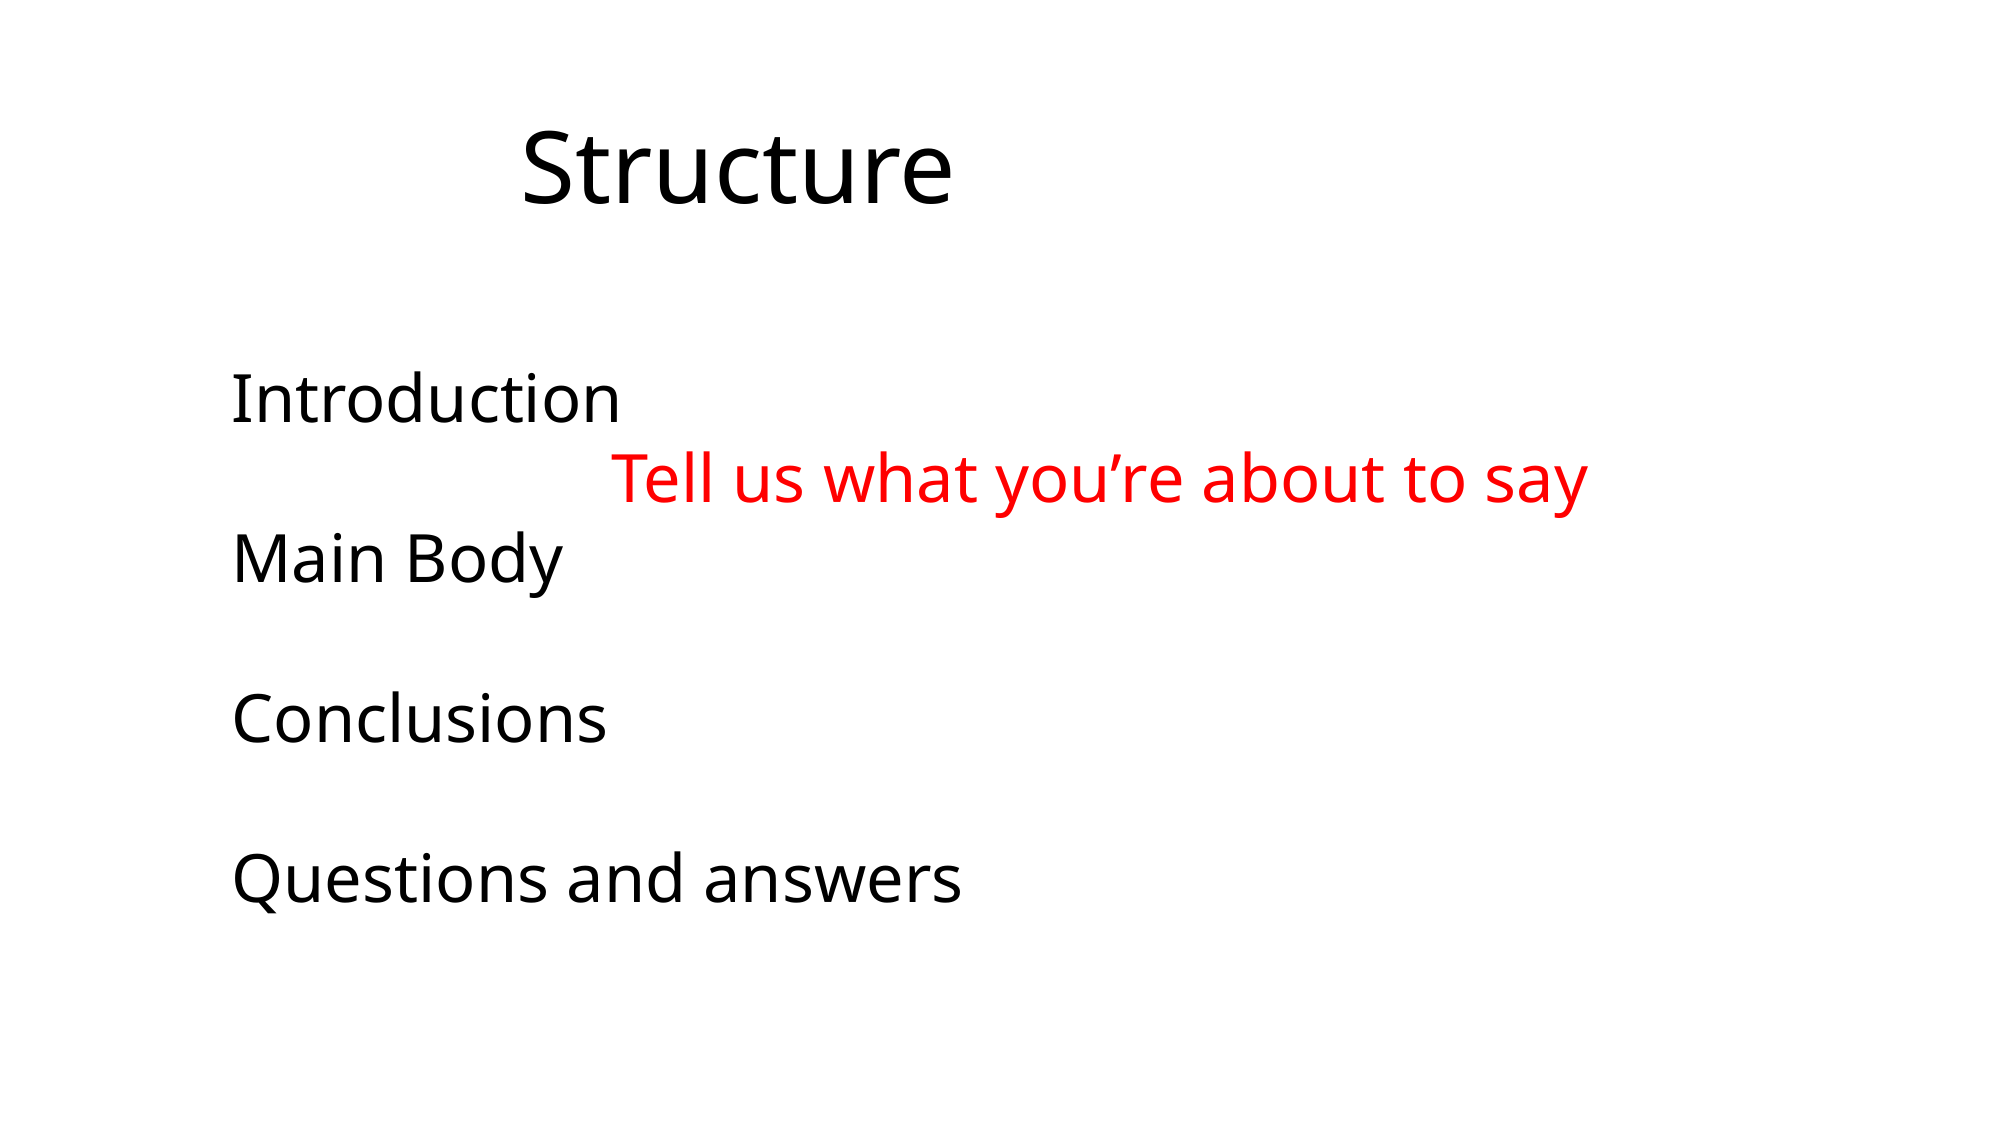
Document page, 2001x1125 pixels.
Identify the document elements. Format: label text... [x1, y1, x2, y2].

text_box Introduction Tell us what you’re about to say Main Body Conclusions Questions and answers [216, 348, 1837, 1003]
text_box Structure [505, 95, 1365, 231]
